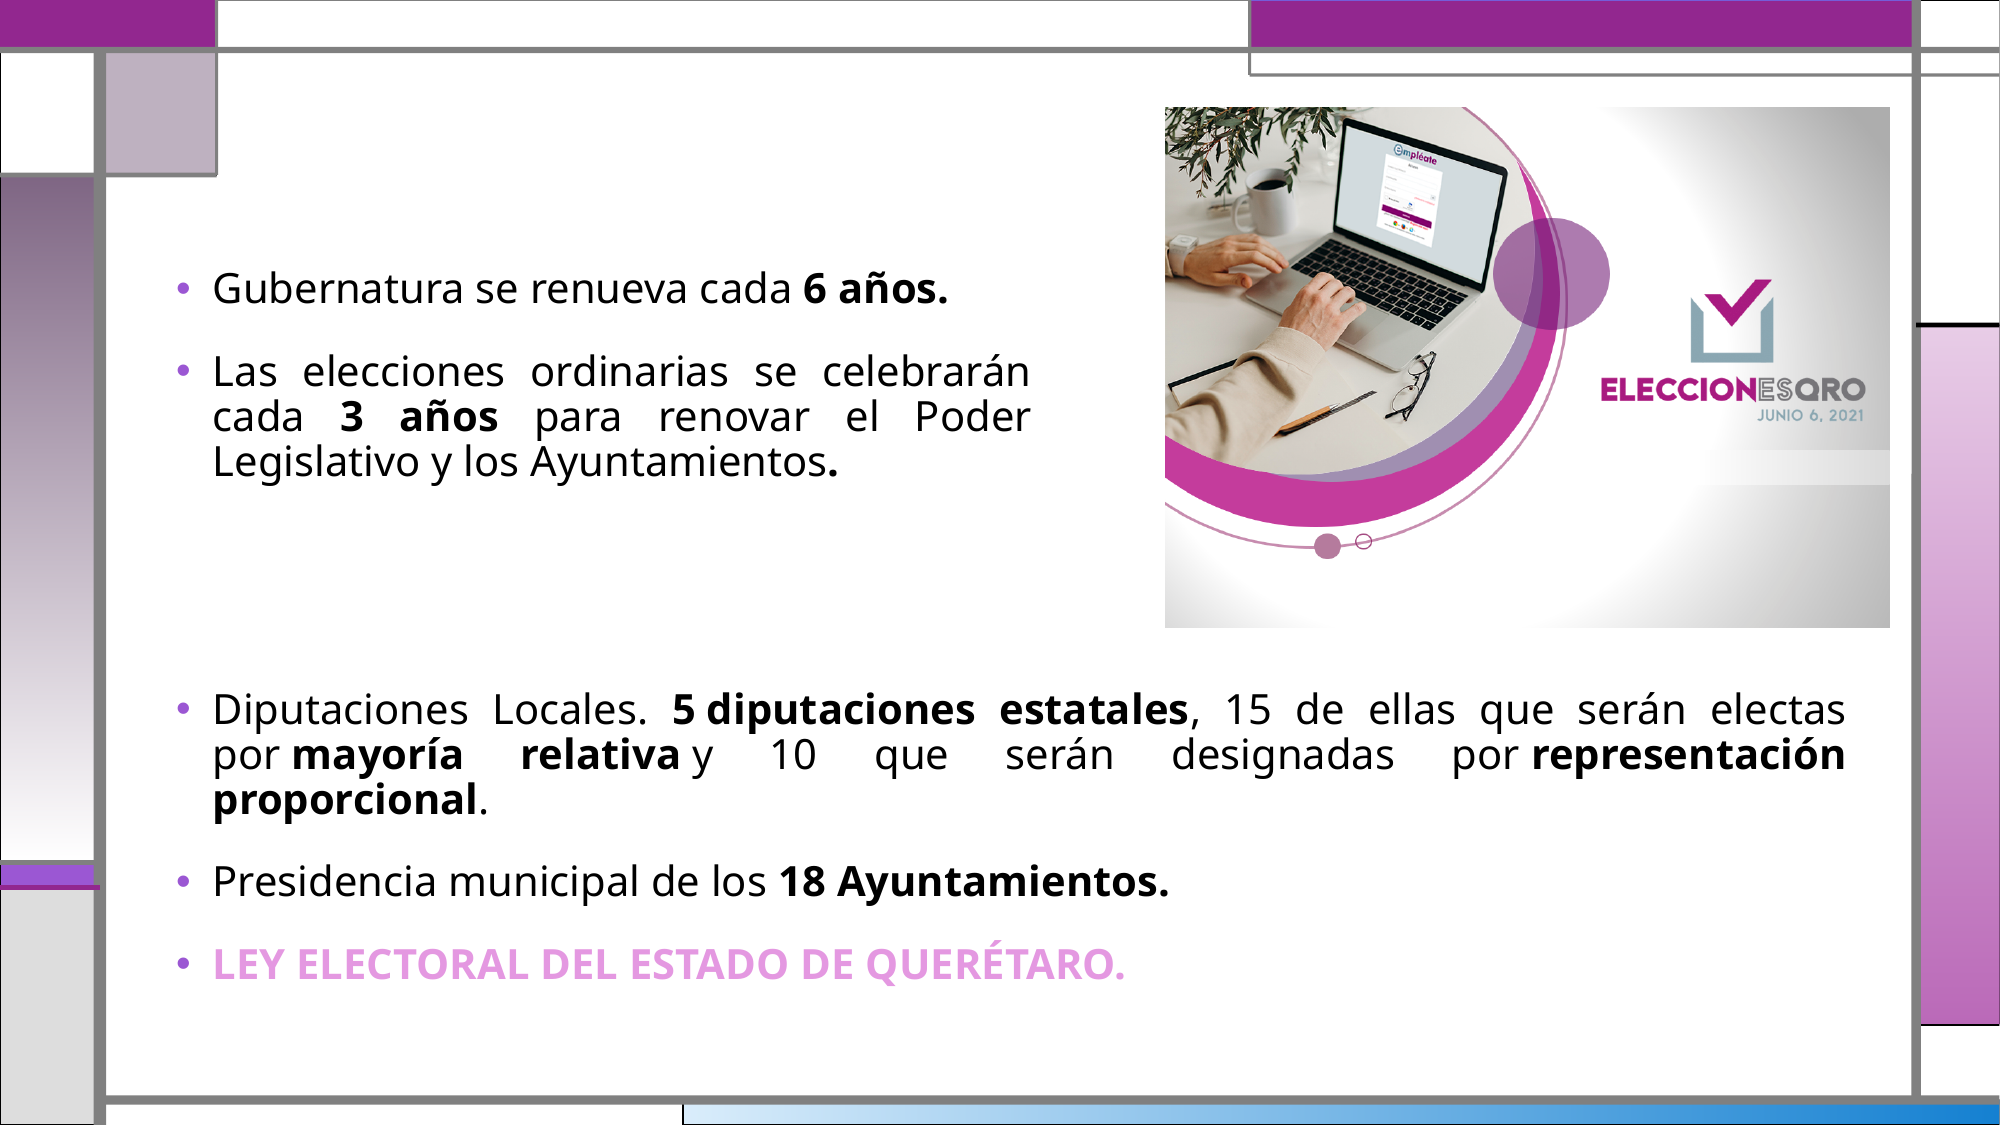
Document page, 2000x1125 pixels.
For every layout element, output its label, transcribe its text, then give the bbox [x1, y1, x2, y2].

list Diputaciones Locales. 5 diputaciones estatales, 15 de ellas que serán electas por mayoría relativa y 10 que serán designadas por representación proporcional. Presidencia municipal de los 18 Ayuntamientos. LEY ELECTORAL DEL ESTADO DE QUERÉTARO. [161, 680, 1862, 1035]
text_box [1165, 107, 1890, 629]
list Gubernatura se renueva cada 6 años. Las elecciones ordinarias se celebrarán cada 3 años para renovar el Poder Legislativo y los Ayuntamientos. [161, 172, 1048, 563]
